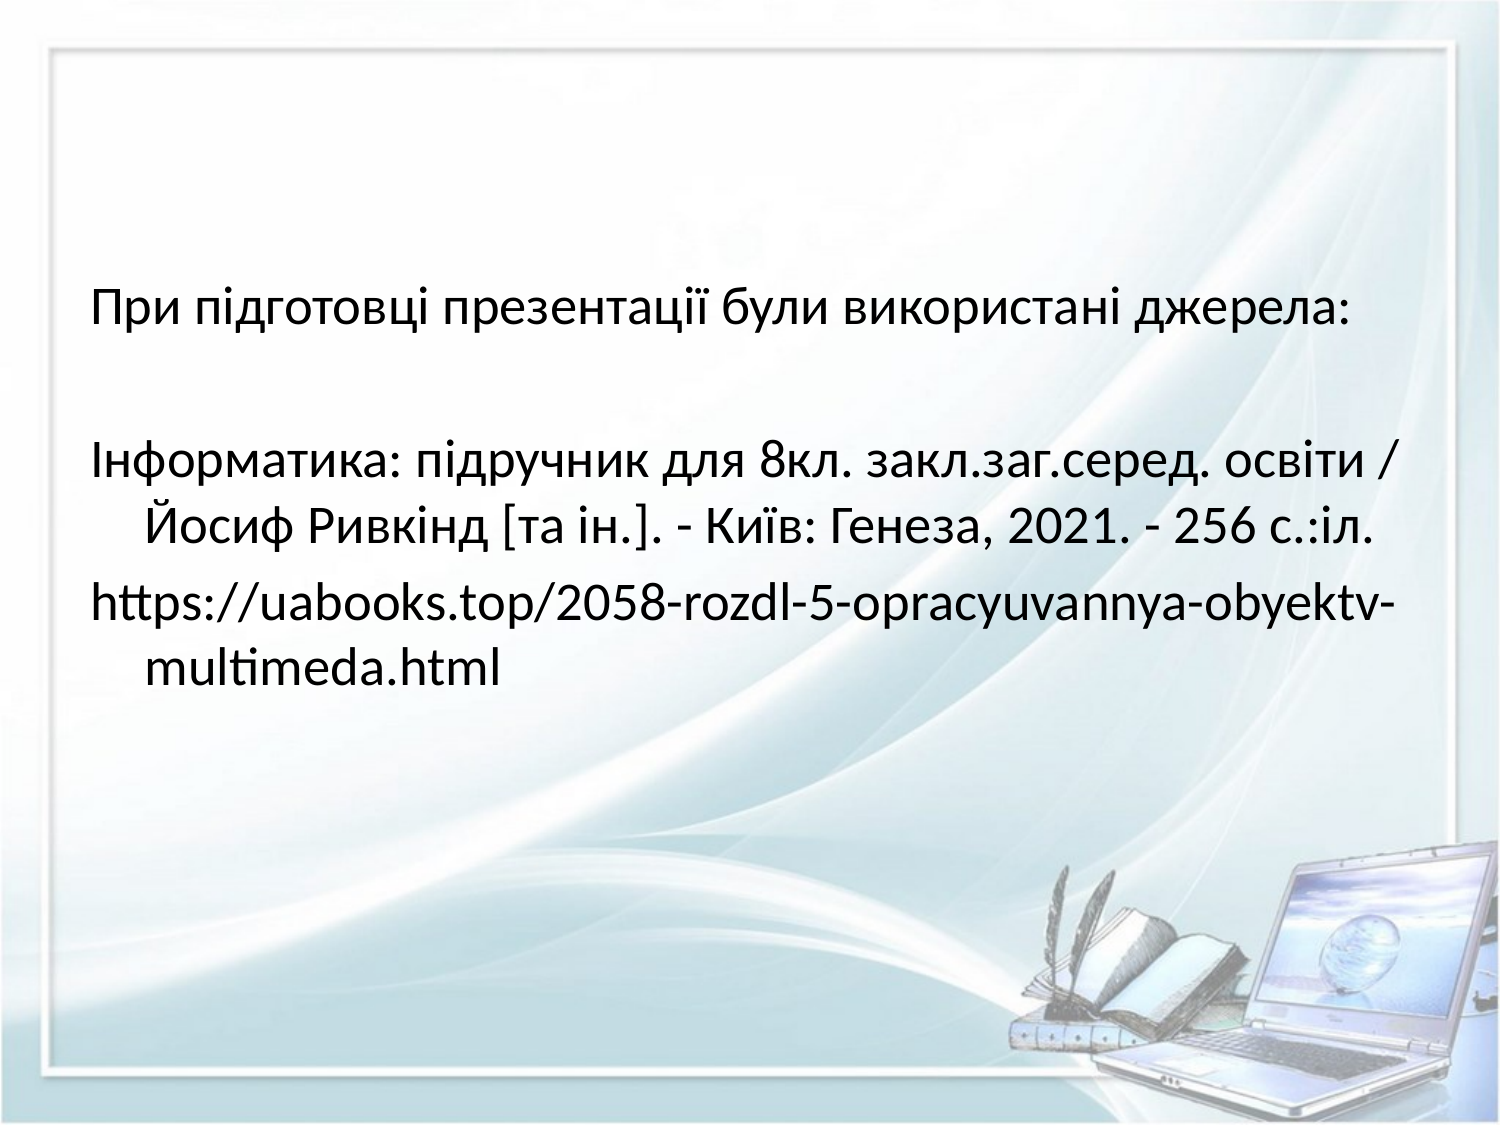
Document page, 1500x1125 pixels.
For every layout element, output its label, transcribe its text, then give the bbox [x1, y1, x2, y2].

picture [0, 0, 1500, 1125]
list При підготовці презентації були використані джерела: Інформатика: підручник для 8кл. закл.заг.серед. освіти / Йосиф Ривкінд [та ін.]. - Київ: Генеза, 2021. - 256 с.:іл. https://uabooks.top/2058-rozdl-5-opracyuvannya-obyektv-multimeda.html [75, 262, 1425, 774]
